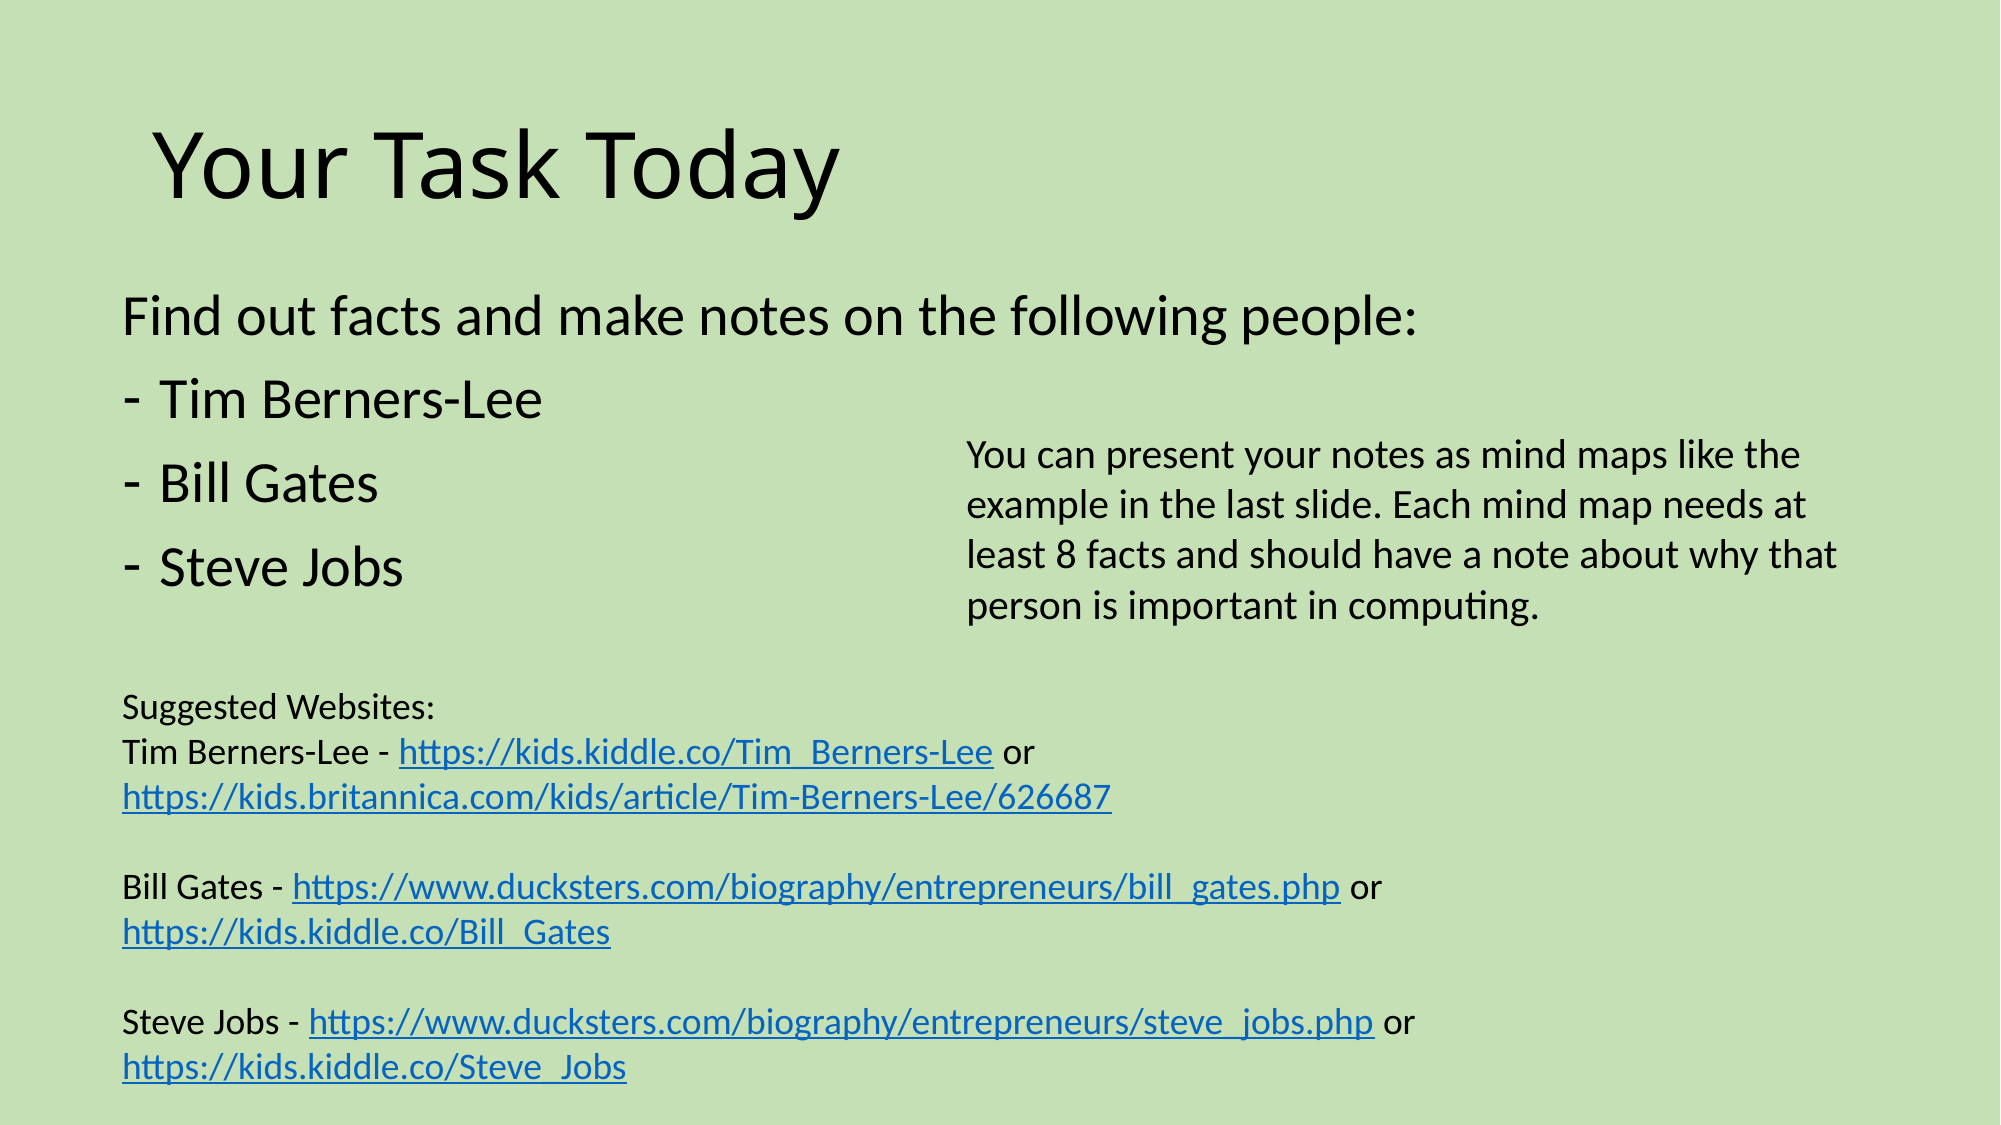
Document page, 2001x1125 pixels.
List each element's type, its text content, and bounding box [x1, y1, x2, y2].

list Find out facts and make notes on the following people: Tim Berners-Lee Bill Gates Steve Jobs [107, 277, 1833, 674]
title Your Task Today [137, 59, 1863, 278]
text_box You can present your notes as mind maps like the example in the last slide. Each mind map needs at least 8 facts and should have a note about why that person is important in computing. [951, 419, 1863, 635]
text_box Suggested Websites: Tim Berners-Lee - https://kids.kiddle.co/Tim_Berners-Lee or https://kids.britannica.com/kids/article/Tim-Berners-Lee/626687 Bill Gates - https://www.ducksters.com/biography/entrepreneurs/bill_gates.php or https://kids.kiddle.co/Bill_Gates Steve Jobs - https://www.ducksters.com/biography/entrepreneurs/steve_jobs.php or https://kids.kiddle.co/Steve_Jobs [107, 674, 1833, 1094]
